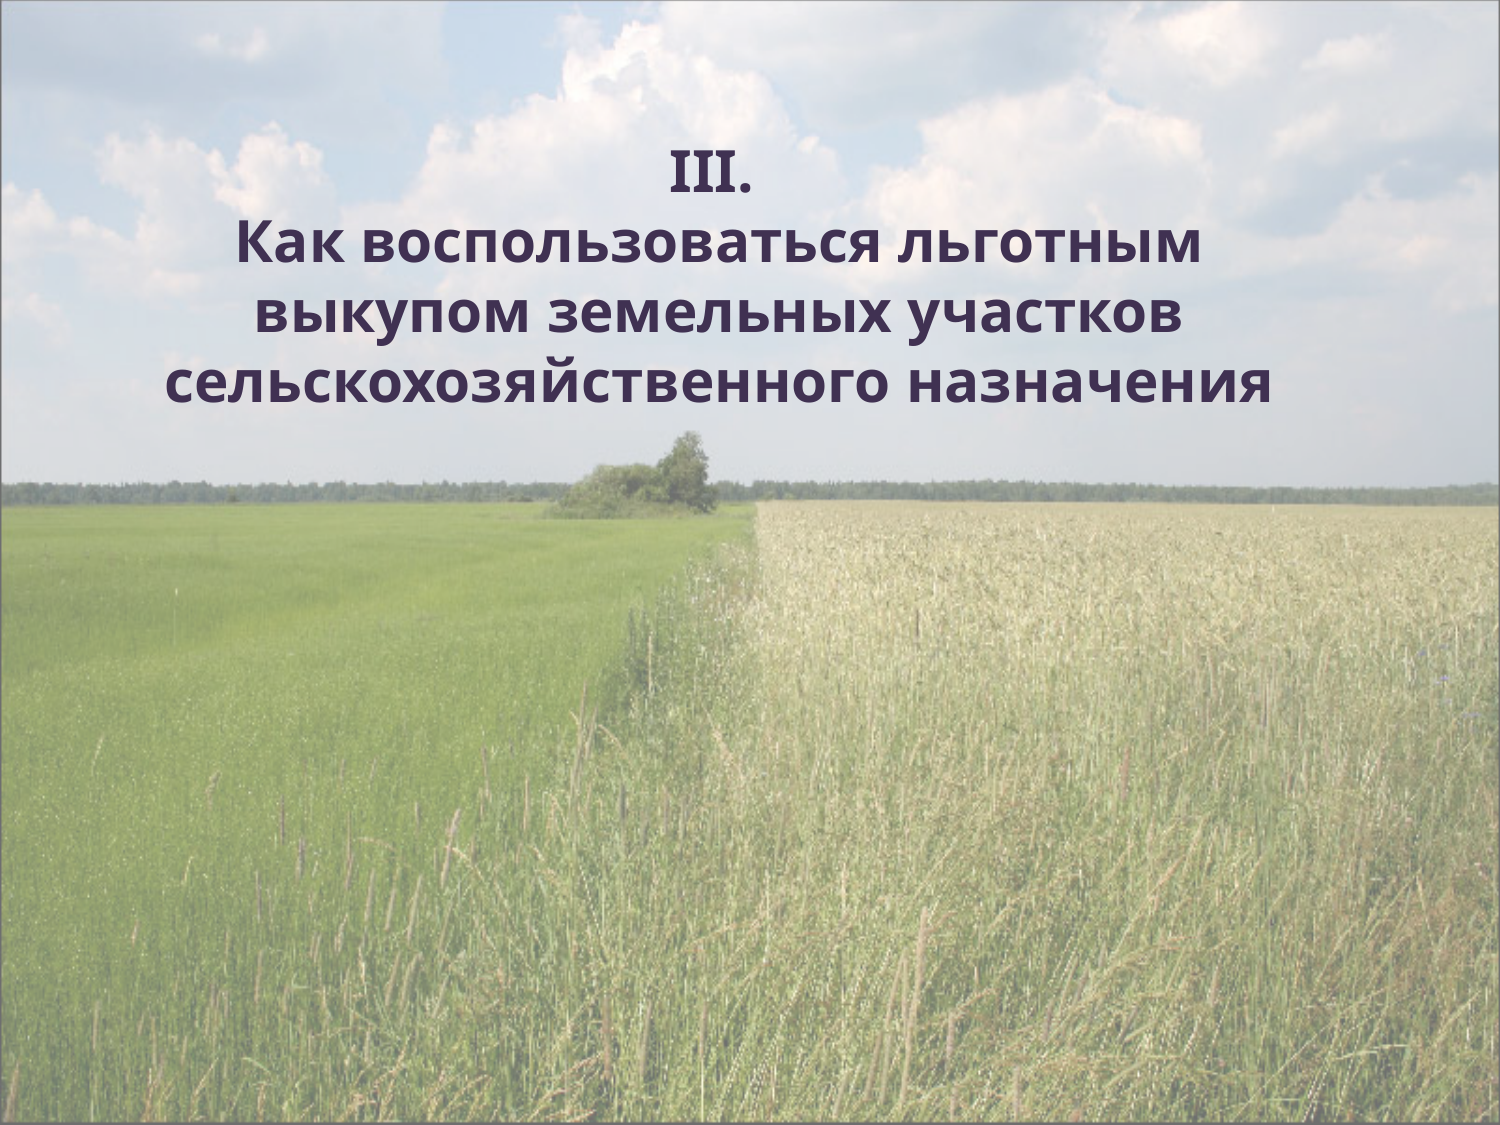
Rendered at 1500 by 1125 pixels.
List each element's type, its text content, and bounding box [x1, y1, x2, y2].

title III. Как воспользоваться льготным выкупом земельных участков сельскохозяйственного назначения [88, 44, 1351, 504]
